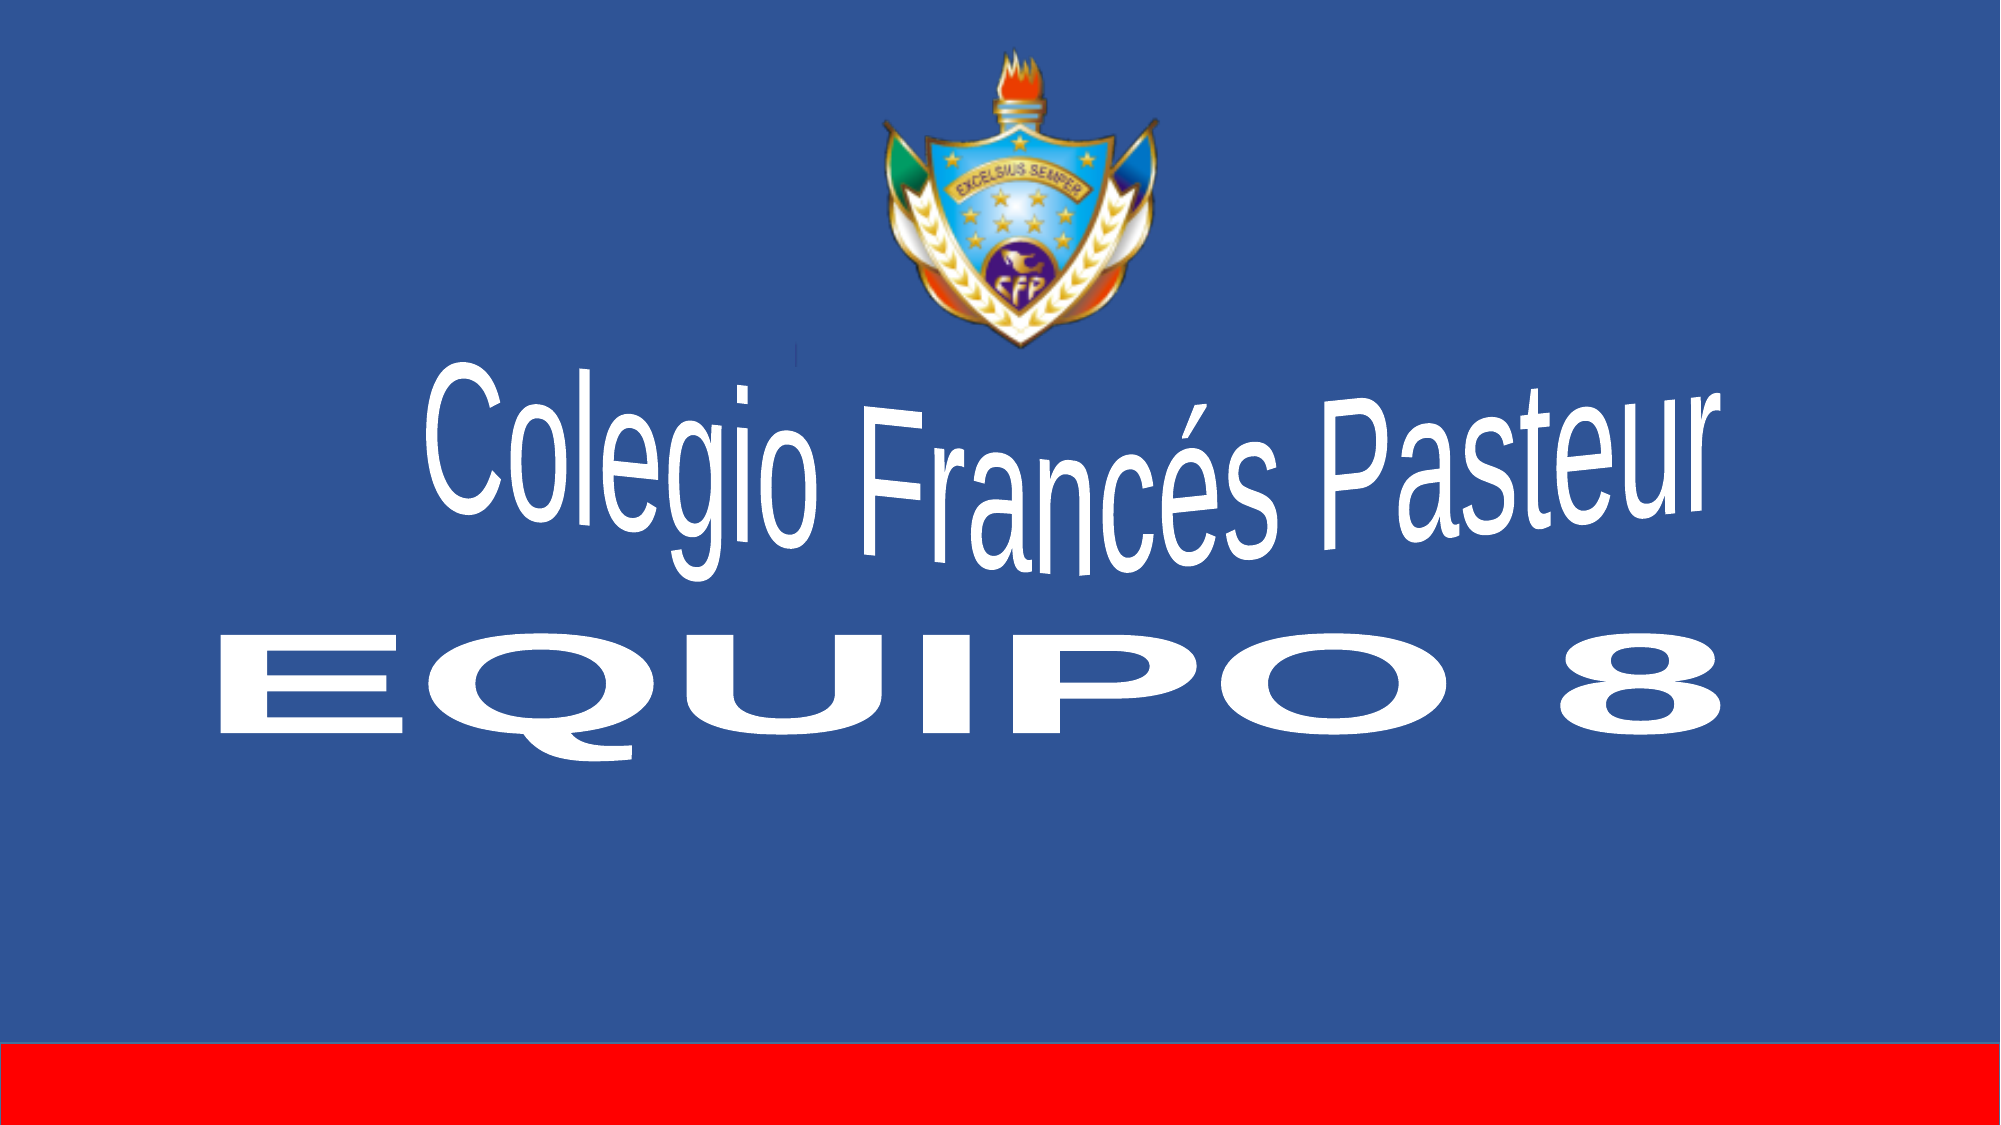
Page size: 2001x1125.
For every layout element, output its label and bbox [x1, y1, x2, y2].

picture [795, 30, 1249, 368]
text_box [0, 1042, 2000, 1125]
